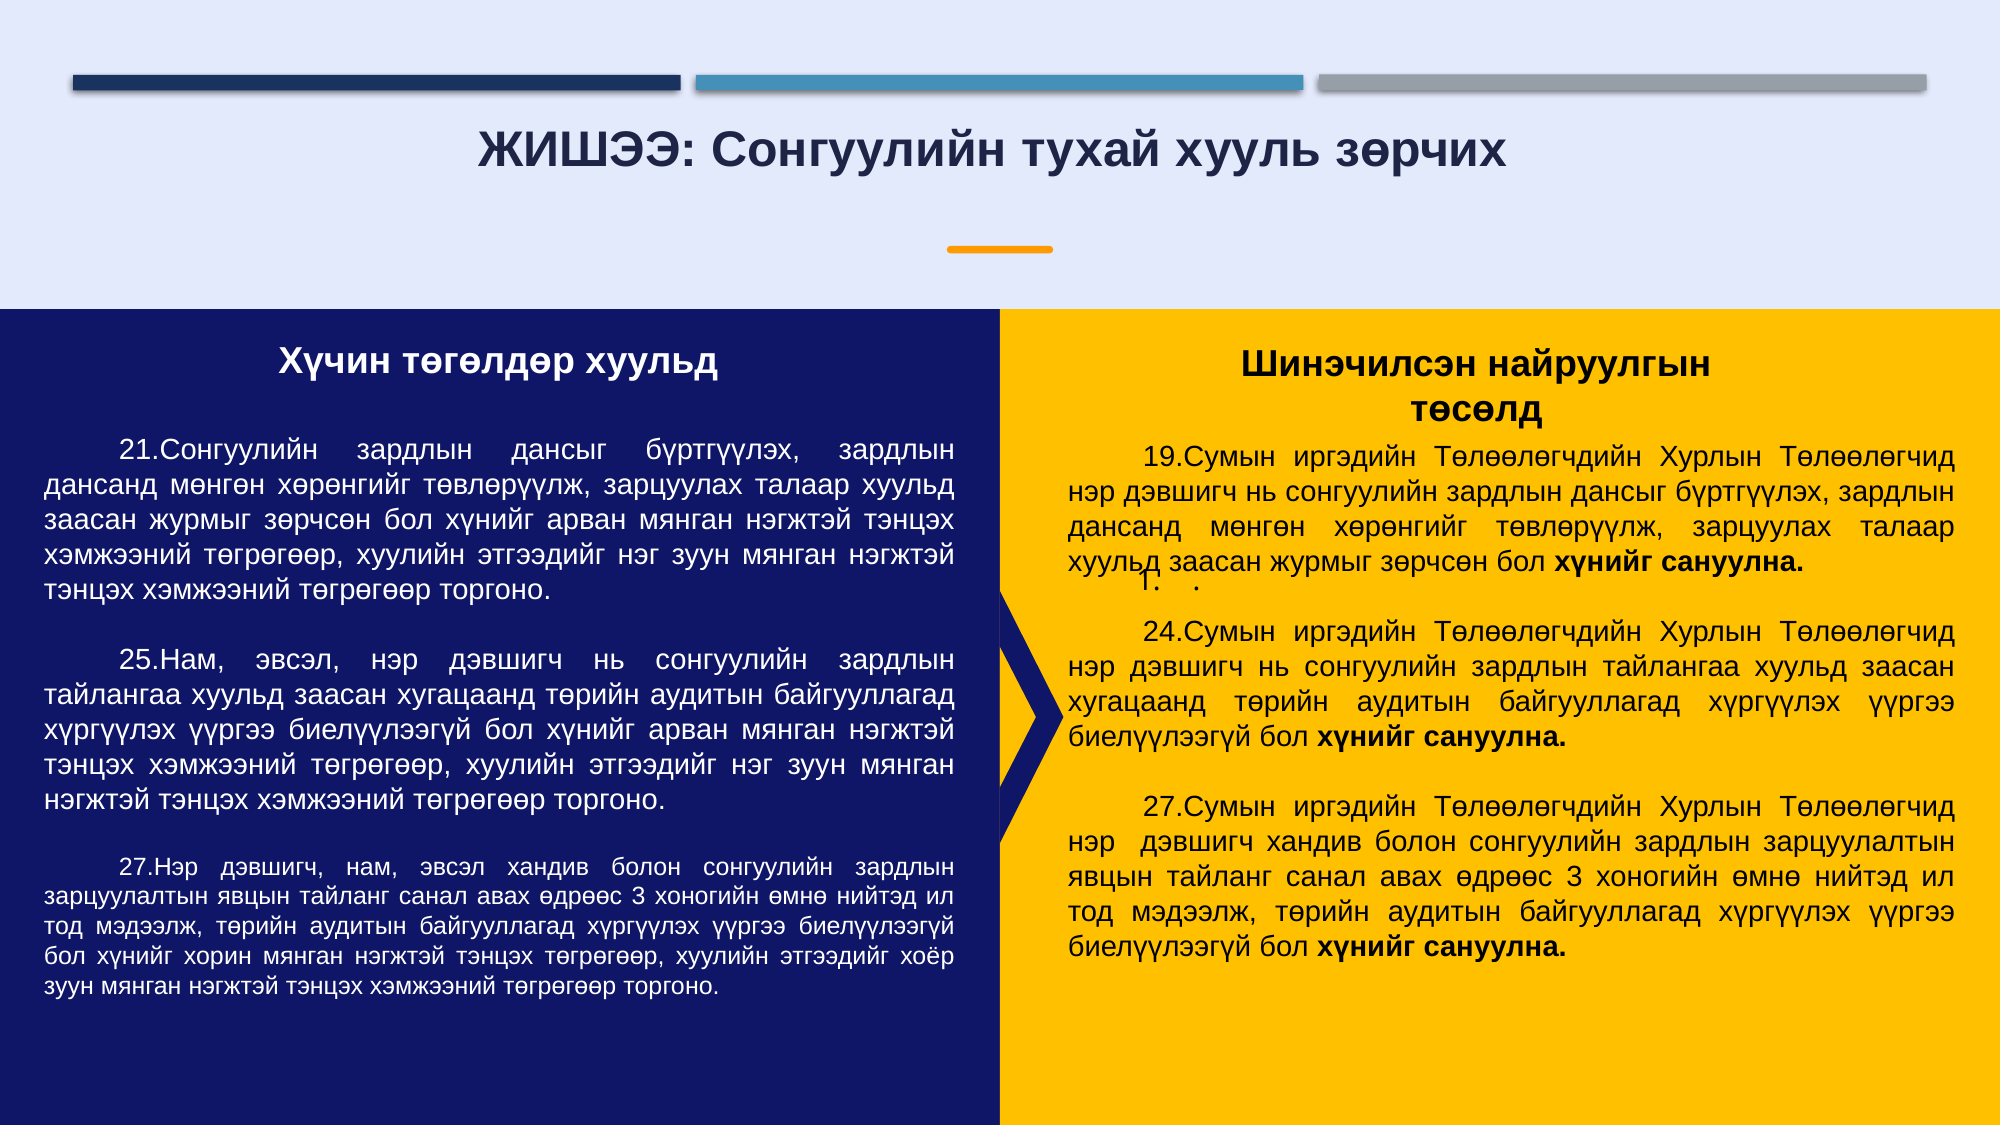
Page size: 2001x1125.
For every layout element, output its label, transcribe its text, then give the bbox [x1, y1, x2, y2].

text_box ЖИШЭЭ: Сонгуулийн тухай хууль зөрчих [162, 109, 1838, 185]
text_box [945, 244, 1055, 256]
text_box Хүчин төгөлдөр хуульд [217, 328, 780, 388]
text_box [999, 308, 2000, 1125]
text_box [0, 307, 998, 1125]
text_box 21.Сонгуулийн зардлын дансыг бүртгүүлэх, зардлын дансанд мөнгөн хөрөнгийг төвлөрүүлж, зарцуулах талаар хуульд заасан журмыг зөрчсөн бол хүнийг арван мянган нэгжтэй тэнцэх хэмжээний төгрөгөөр, хуулийн этгээдийг нэг зуун мянган нэгжтэй тэнцэх хэмжээний төгрөгөөр торгоно. 25.Нам, эвсэл, нэр дэвшигч нь сонгуулийн зардлын тайлангаа хуульд заасан хугацаанд төрийн аудитын байгууллагад хүргүүлэх үүргээ биелүүлээгүй бол хүнийг арван мянган нэгжтэй тэнцэх хэмжээний төгрөгөөр, хуулийн этгээдийг нэг зуун мянган нэгжтэй тэнцэх хэмжээний төгрөгөөр торгоно. 27.Нэр дэвшигч, нам, эвсэл хандив болон сонгуулийн зардлын зарцуулалтын явцын тайланг санал авах өдрөөс 3 хоногийн өмнө нийтэд ил тод мэдээлж, төрийн аудитын байгууллагад хүргүүлэх үүргээ биелүүлээгүй бол хүнийг хорин мянган нэгжтэй тэнцэх төгрөгөөр, хуулийн этгээдийг хоёр зуун мянган нэгжтэй тэнцэх хэмжээний төгрөгөөр торгоно. [29, 388, 971, 1042]
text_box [999, 590, 1064, 844]
